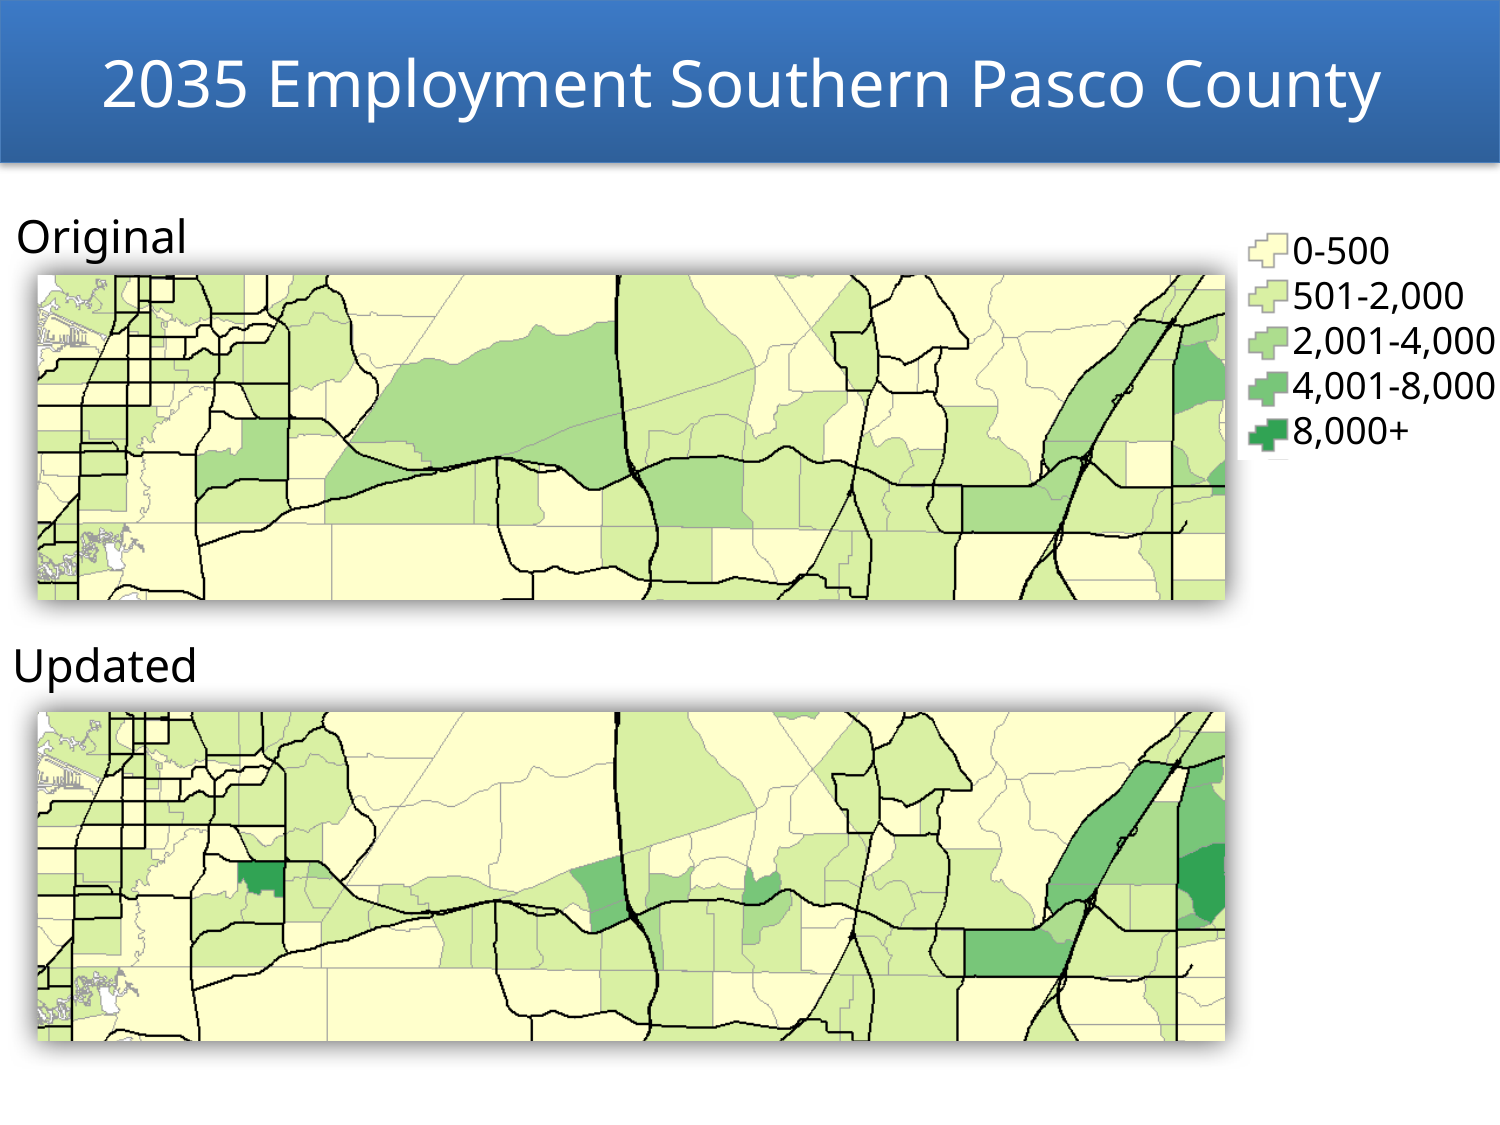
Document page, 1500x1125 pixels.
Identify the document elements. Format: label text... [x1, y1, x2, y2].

text_box 2035 Employment Southern Pasco County [74, 12, 1425, 150]
text_box Original [0, 200, 213, 270]
text_box 0-500 501-2,000 2,001-4,000 4,001-8,000 8,000+ [1277, 220, 1500, 460]
text_box [0, 0, 1500, 163]
picture [37, 712, 1226, 1042]
text_box Updated [0, 629, 223, 699]
picture [37, 274, 1226, 601]
picture [1237, 224, 1301, 460]
